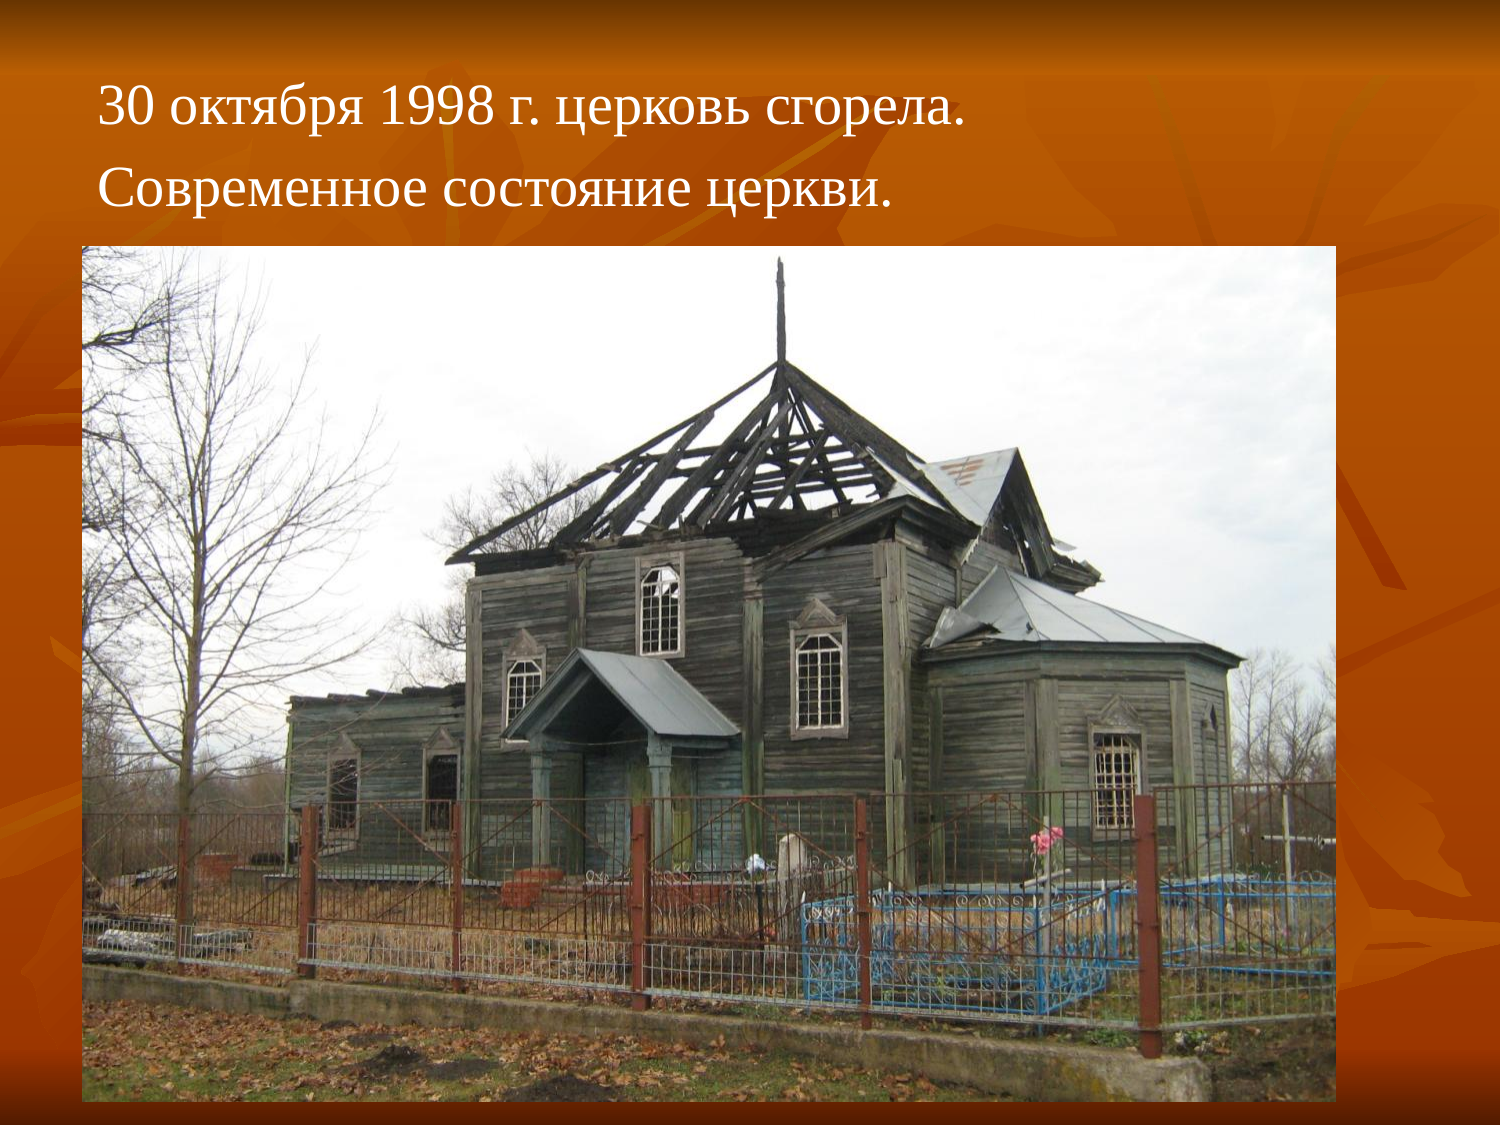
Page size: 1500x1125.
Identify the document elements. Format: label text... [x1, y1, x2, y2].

picture [81, 245, 1337, 1102]
list 30 октября 1998 г. церковь сгорела. Современное состояние церкви. [81, 58, 1433, 188]
